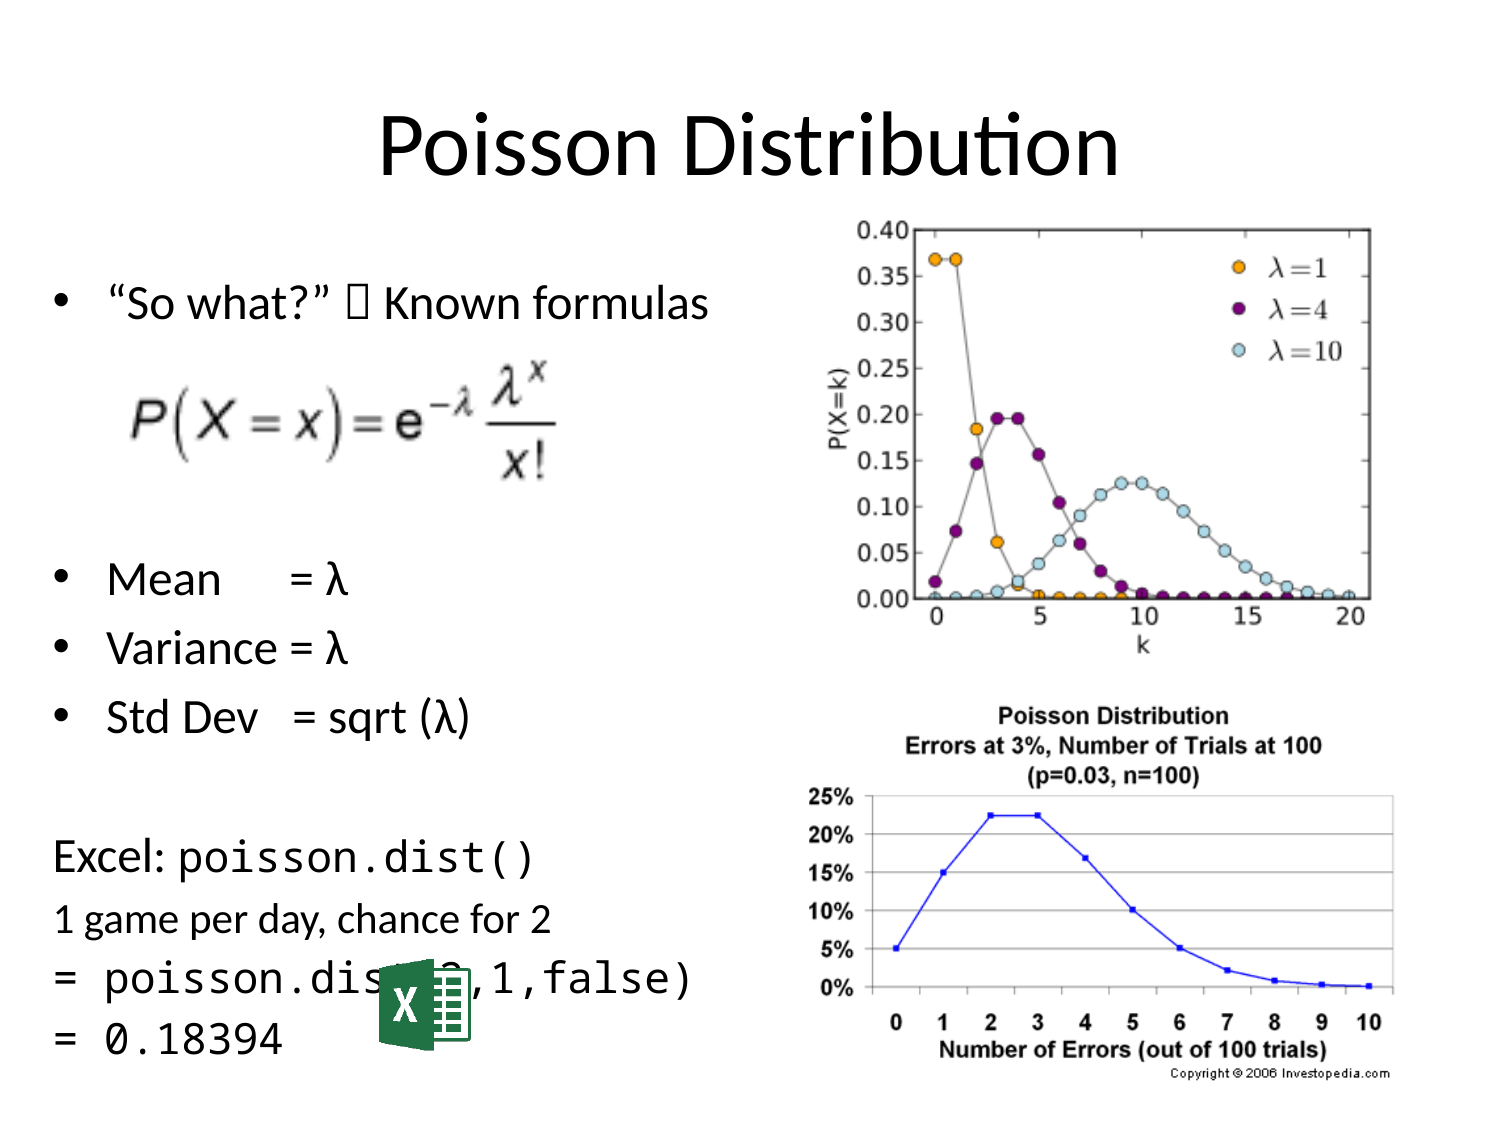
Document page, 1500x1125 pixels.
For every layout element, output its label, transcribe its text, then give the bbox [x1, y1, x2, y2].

list “So what?”  Known formulas Mean = λ Variance = λ Std Dev = sqrt (λ) Excel: poisson.dist() 1 game per day, chance for 2 = poisson.dist(2,1,false) = 0.18394 [37, 262, 813, 1075]
picture [817, 198, 1393, 659]
title Poisson Distribution [75, 45, 1425, 233]
picture [124, 337, 570, 488]
picture [809, 697, 1401, 1083]
picture [378, 959, 472, 1051]
